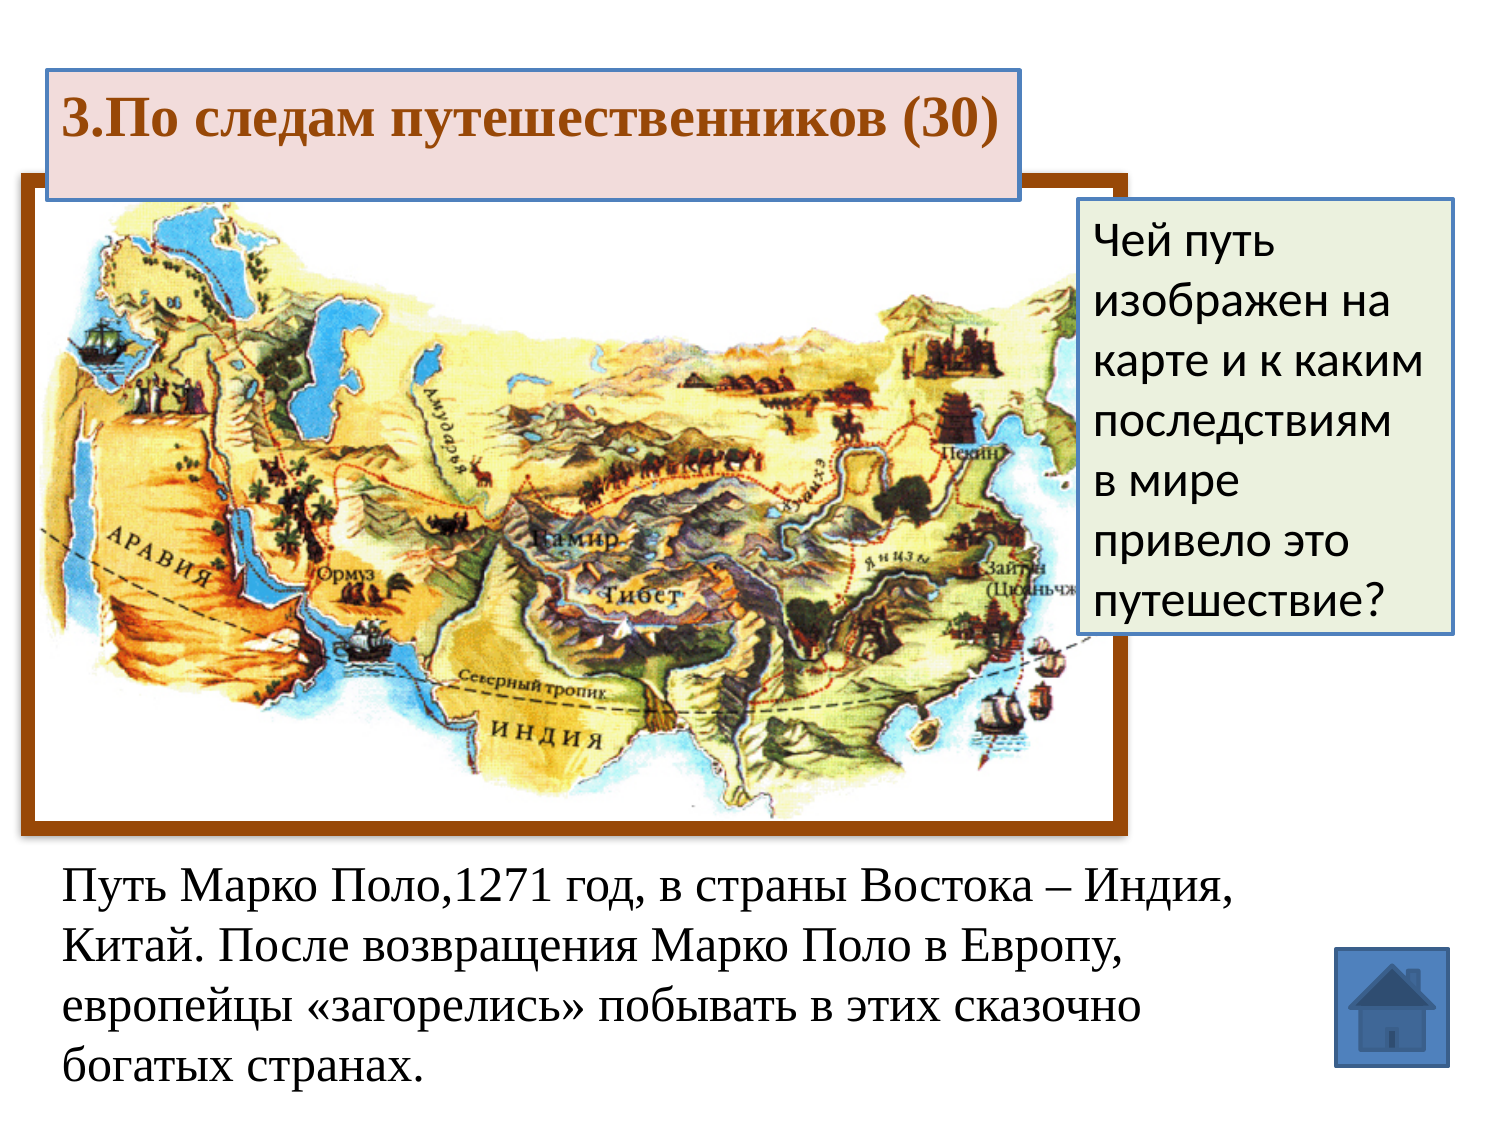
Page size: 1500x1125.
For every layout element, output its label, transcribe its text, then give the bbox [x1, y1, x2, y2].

text_box Чей путь изображен на карте и к каким последствиям в мире привело это путешествие? [1119, 197, 1455, 636]
text_box 3.По следам путешественников (30) [45, 68, 1022, 185]
text_box [1334, 947, 1450, 1068]
picture [34, 187, 1114, 822]
text_box Путь Марко Поло,1271 год, в страны Востока – Индия, Китай. После возвращения Марко Поло в Европу, европейцы «загорелись» побывать в этих сказочно богатых странах. [46, 843, 1266, 1099]
